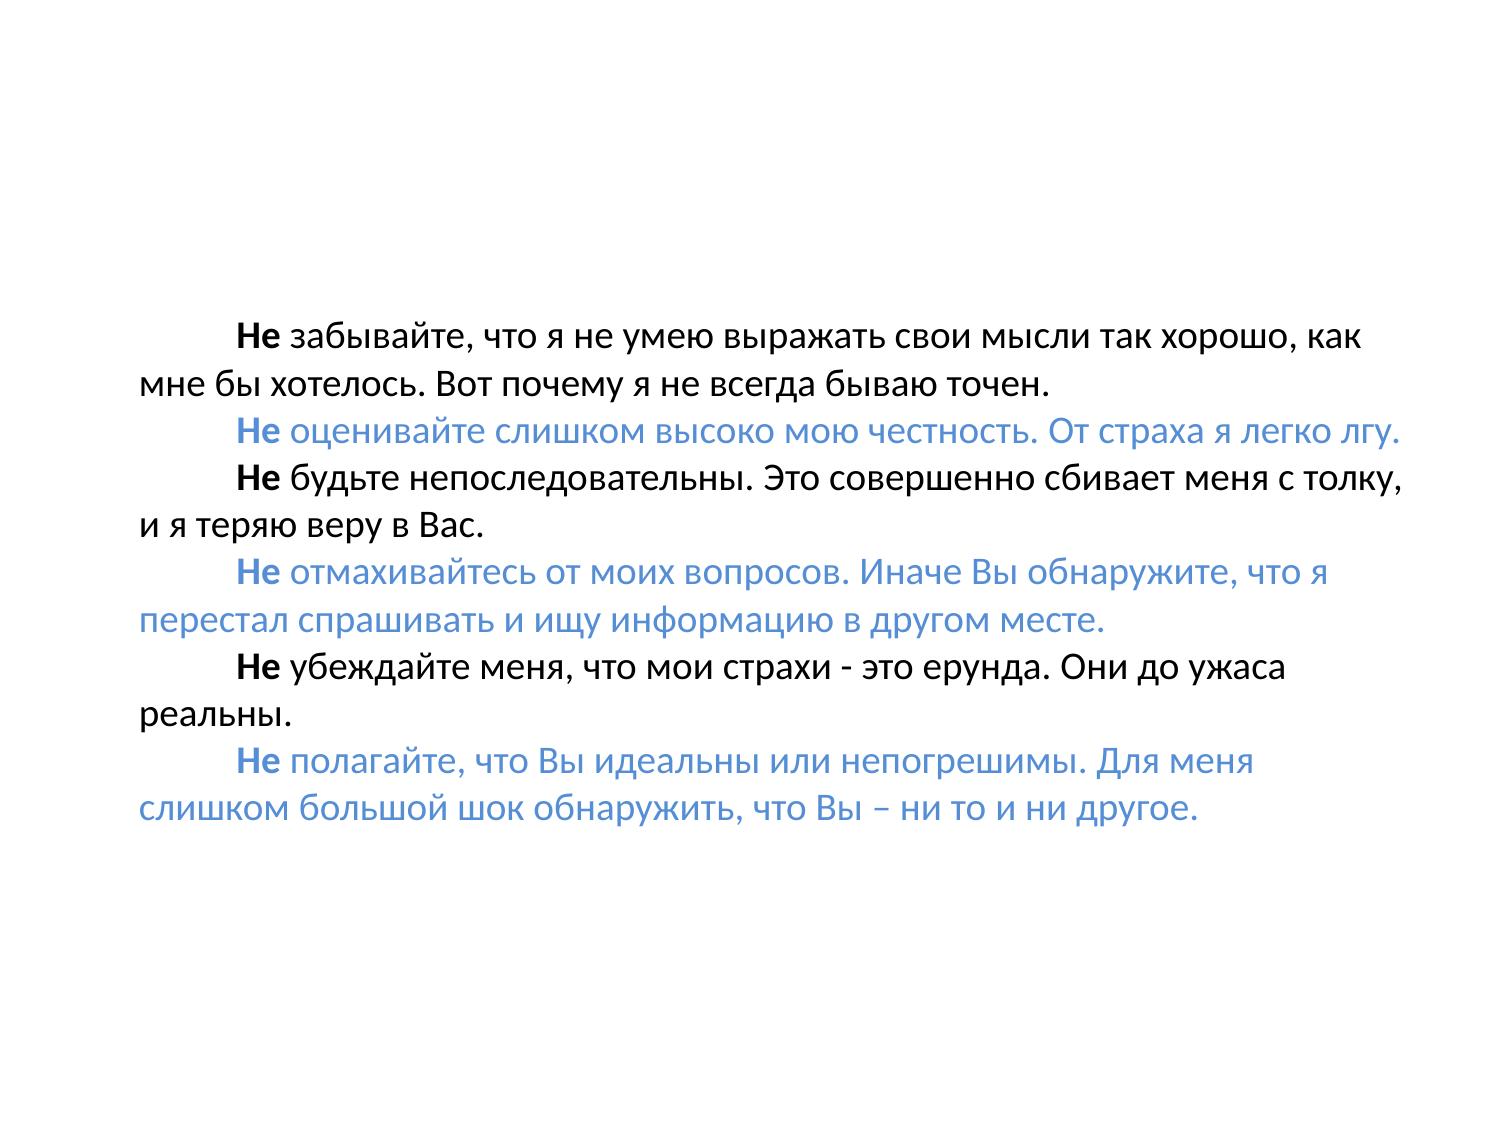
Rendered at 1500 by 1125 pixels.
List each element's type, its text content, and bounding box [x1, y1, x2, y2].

title Не забывайте, что я не умею выражать свои мысли так хорошо, как мне бы хотелось. Вот почему я не всегда бываю точен. Не оценивайте слишком высоко мою честность. От страха я легко лгу. Не будьте непоследовательны. Это совершенно сбивает меня с толку, и я теряю веру в Вас. Не отмахивайтесь от моих вопросов. Иначе Вы обнаружите, что я перестал спрашивать и ищу информацию в другом месте. Не убеждайте меня, что мои страхи - это ерунда. Они до ужаса реальны. Не полагайте, что Вы идеальны или непогрешимы. Для меня слишком большой шок обнаружить, что Вы – ни то и ни другое. [123, 278, 1424, 1000]
